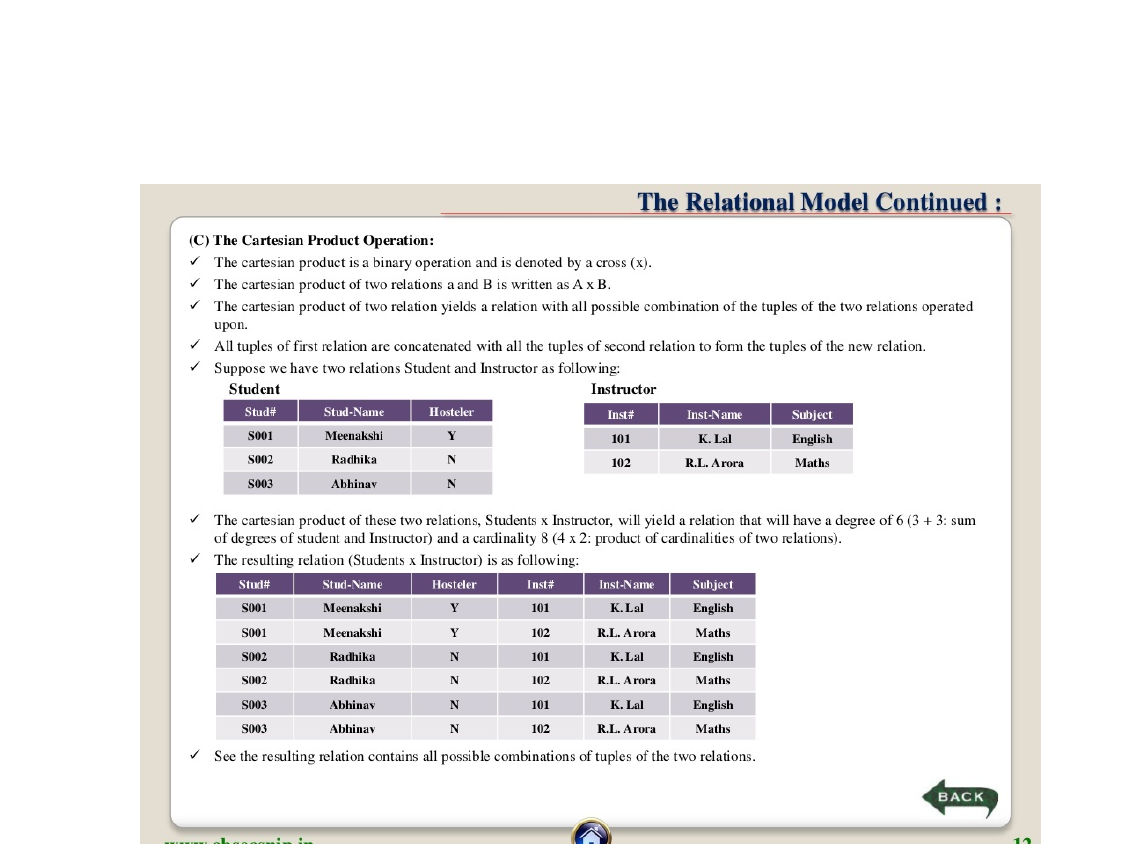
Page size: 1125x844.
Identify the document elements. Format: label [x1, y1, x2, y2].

picture [140, 184, 1041, 844]
